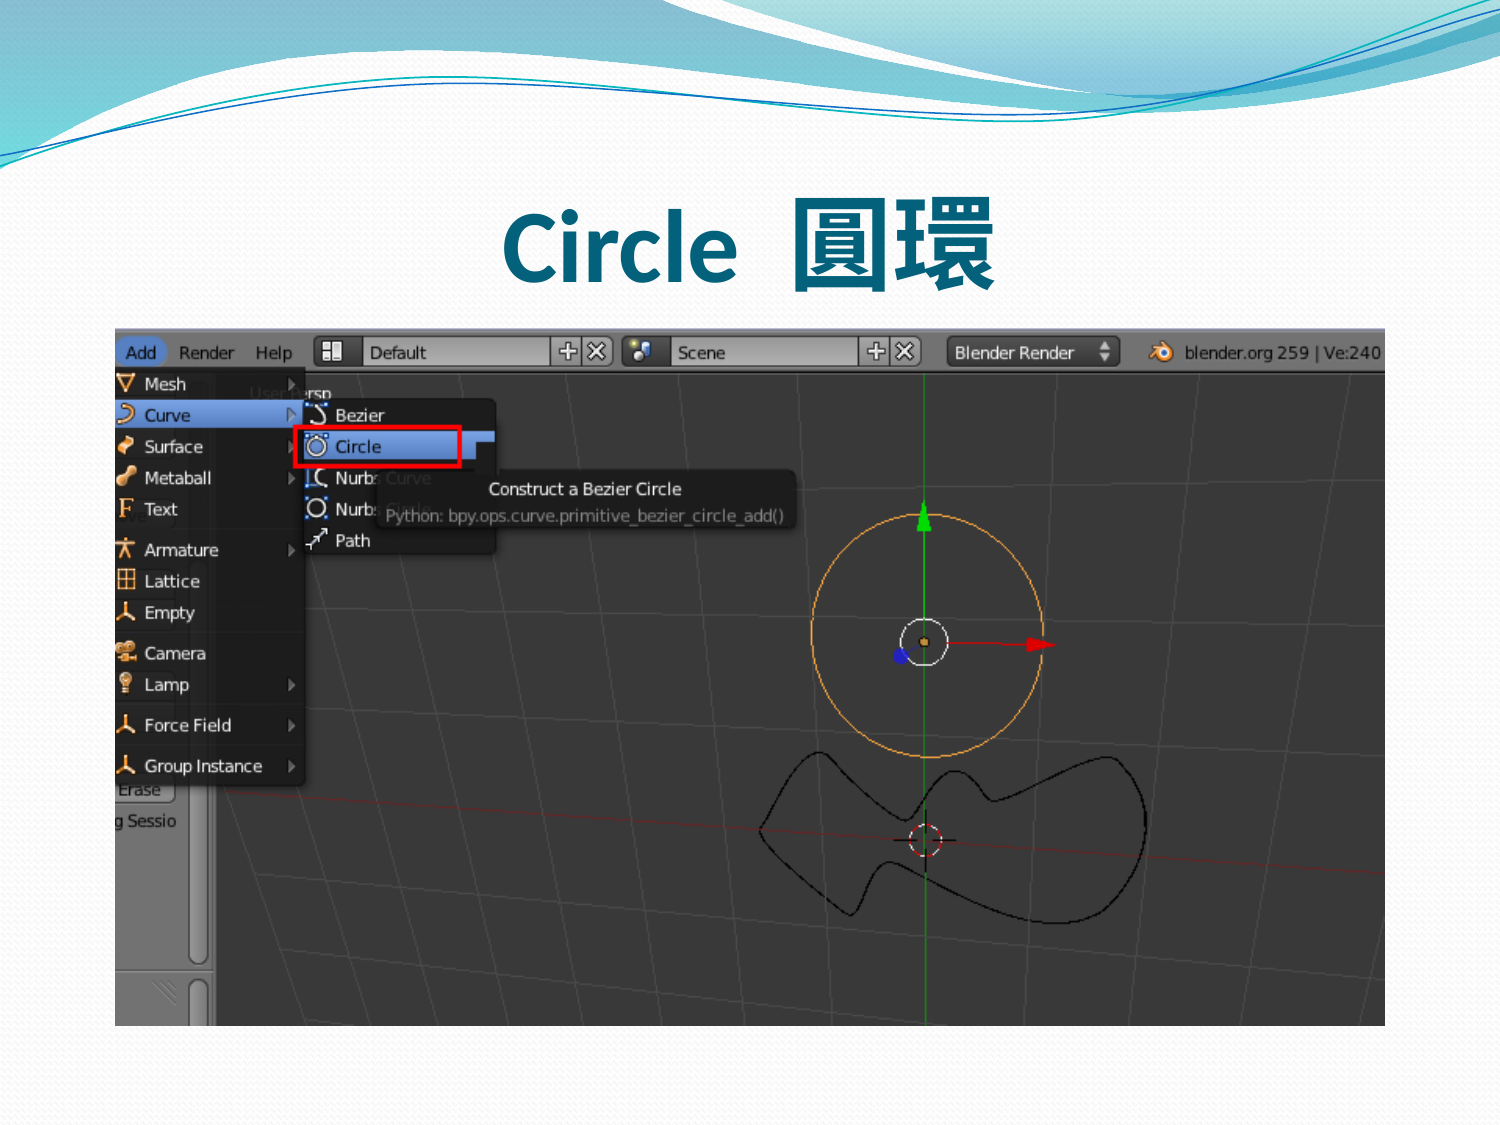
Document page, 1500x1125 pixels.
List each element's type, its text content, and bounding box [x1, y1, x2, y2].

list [115, 328, 1385, 1026]
title Circle 圓環 [74, 115, 1426, 304]
